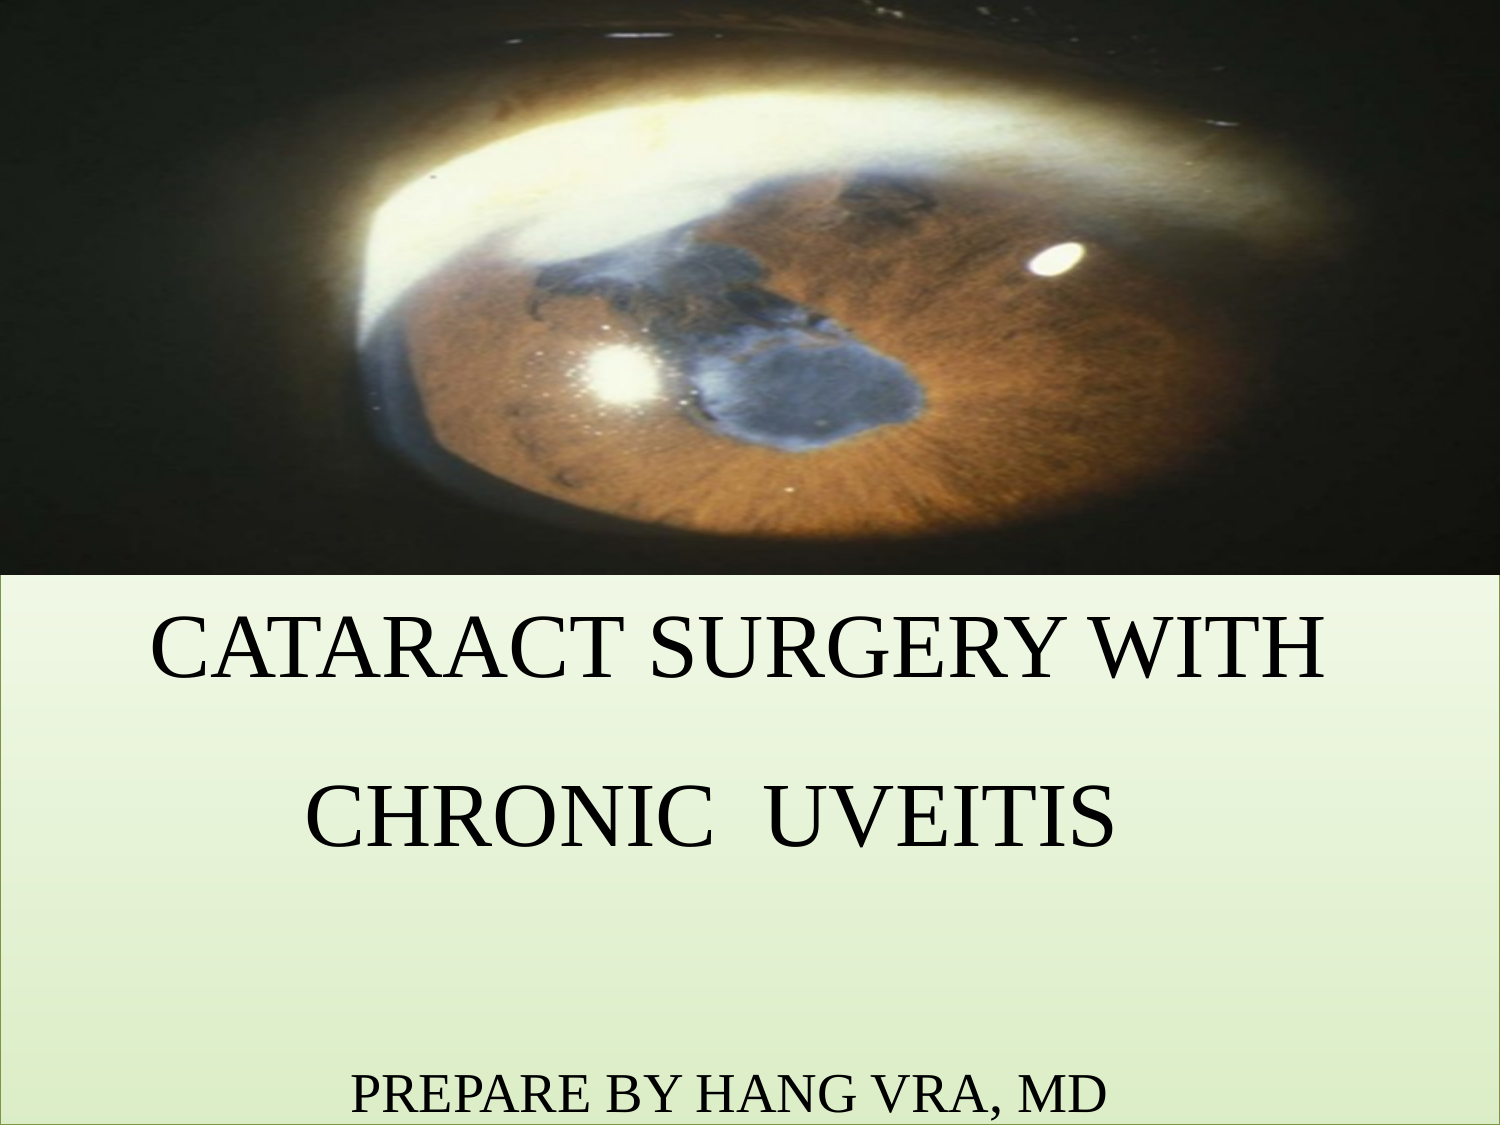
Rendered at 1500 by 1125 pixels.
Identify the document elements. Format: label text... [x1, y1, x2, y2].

title Cataract Surgery with Chronic Uveitis Prepare by Hang Vra, md [0, 583, 1500, 1125]
picture [0, 0, 1500, 576]
